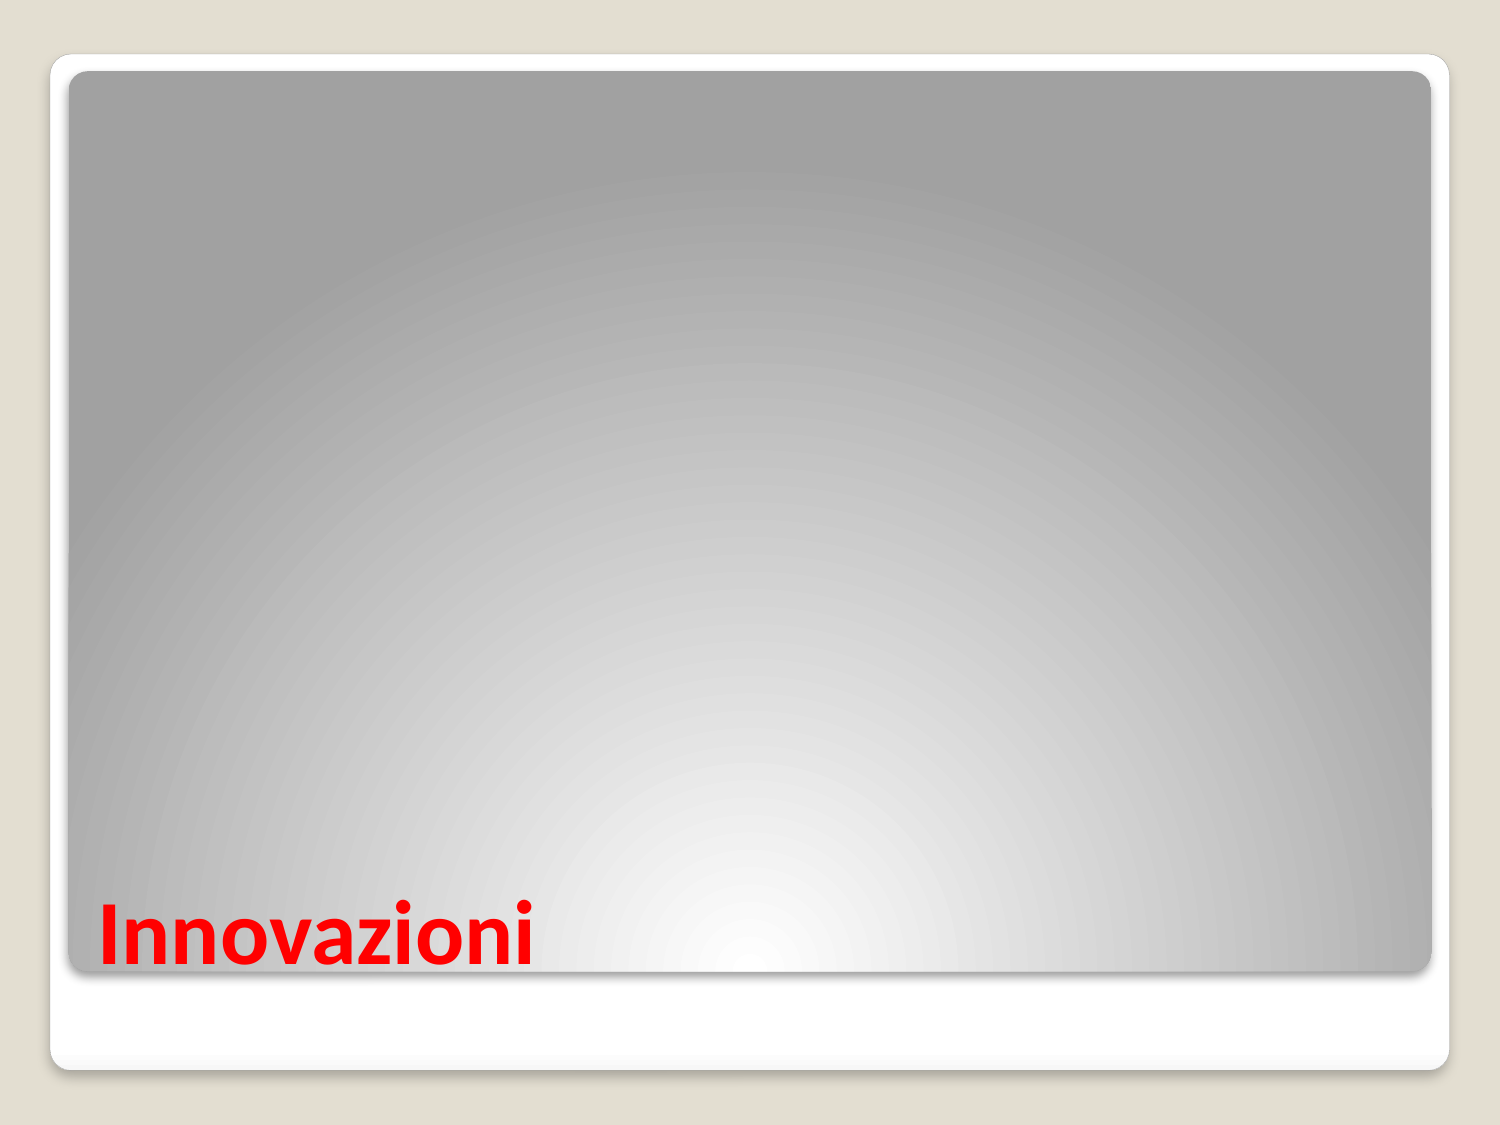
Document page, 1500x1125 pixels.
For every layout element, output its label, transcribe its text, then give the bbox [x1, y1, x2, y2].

title Innovazioni [82, 817, 1425, 990]
